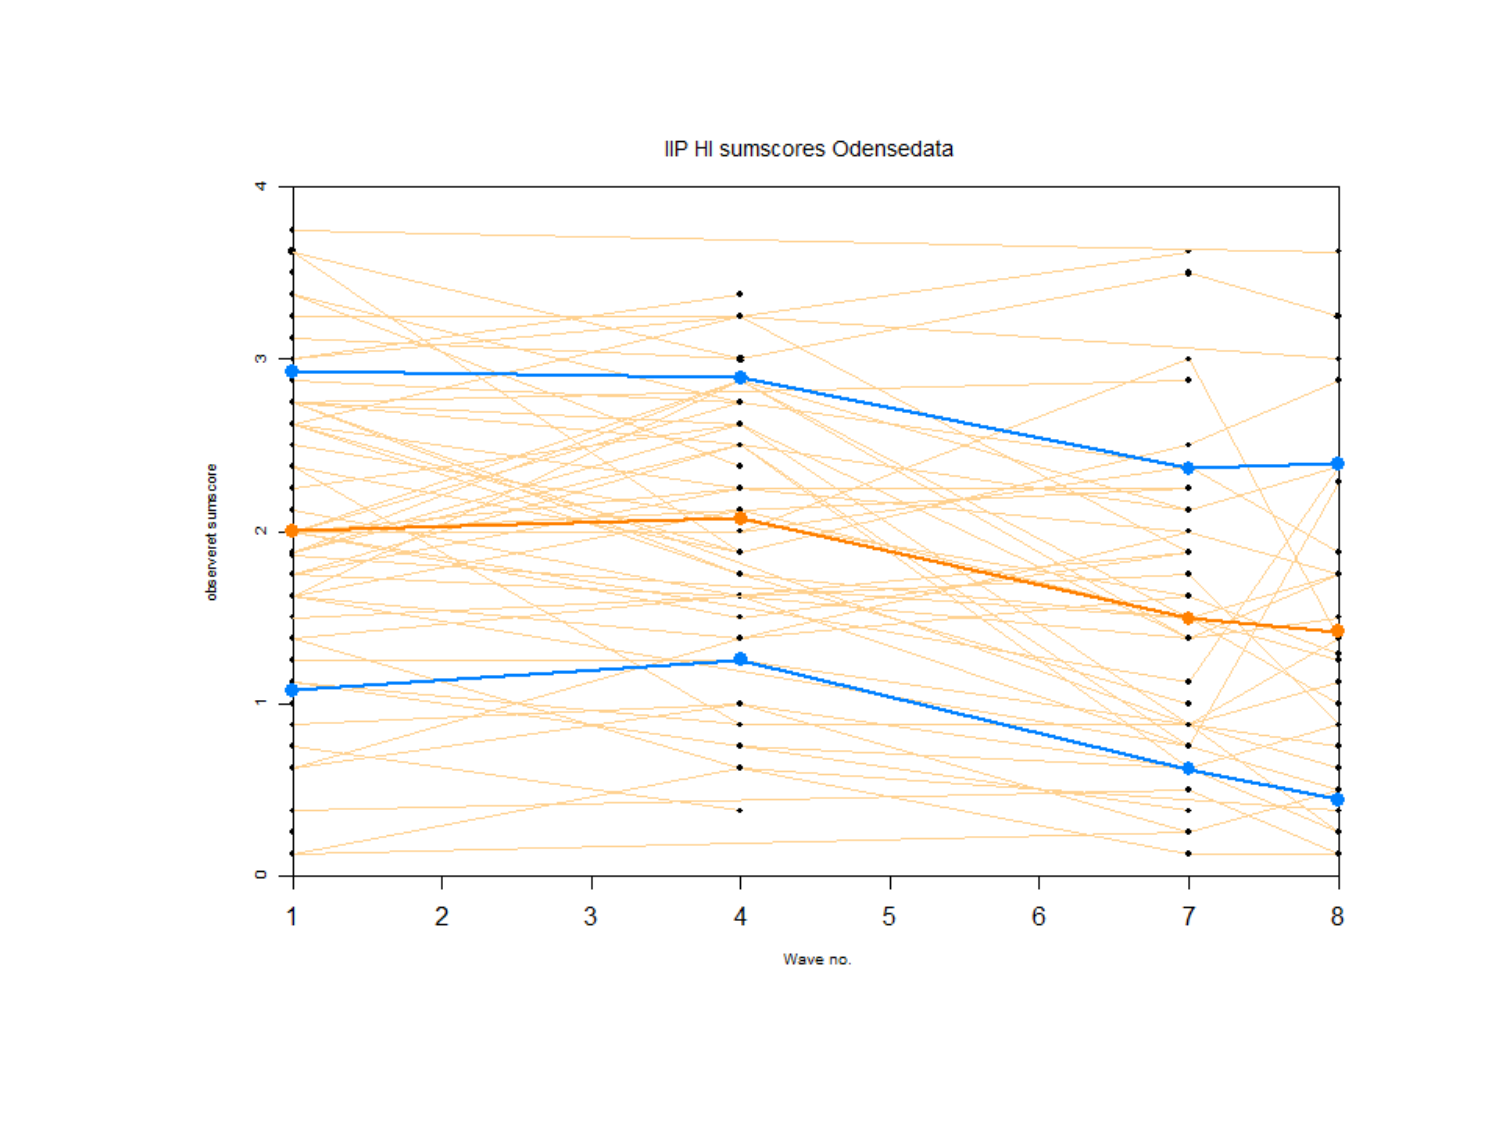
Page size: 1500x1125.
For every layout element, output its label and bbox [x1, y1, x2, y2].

picture [170, 66, 1409, 1022]
